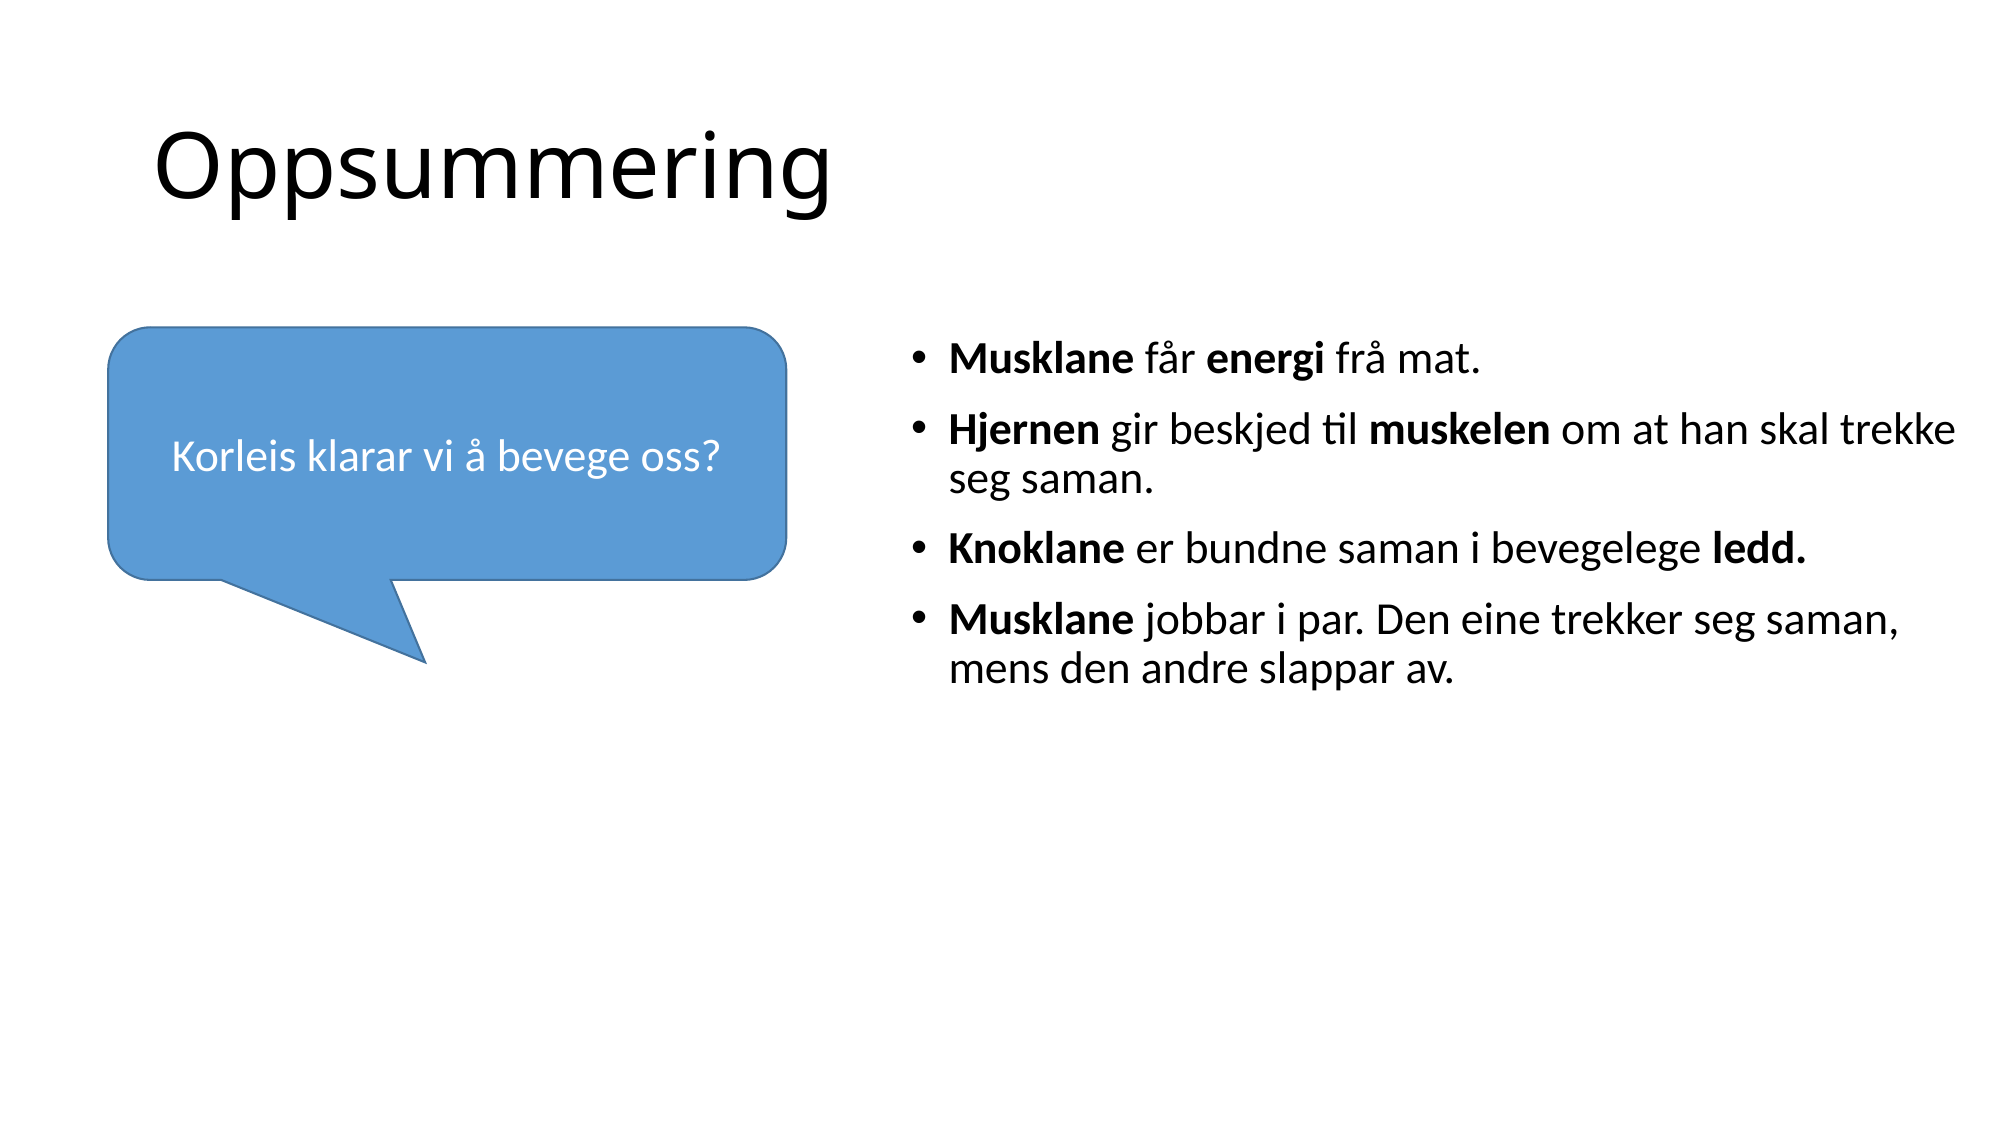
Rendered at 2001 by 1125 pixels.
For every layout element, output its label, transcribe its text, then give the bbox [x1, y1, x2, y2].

list Musklane får energi frå mat. Hjernen gir beskjed til muskelen om at han skal trekke seg saman. Knoklane er bundne saman i bevegelege ledd. Musklane jobbar i par. Den eine trekker seg saman, mens den andre slappar av. [896, 326, 2000, 1125]
text_box Korleis klarar vi å bevege oss? [107, 326, 788, 665]
title Oppsummering [137, 59, 1863, 278]
